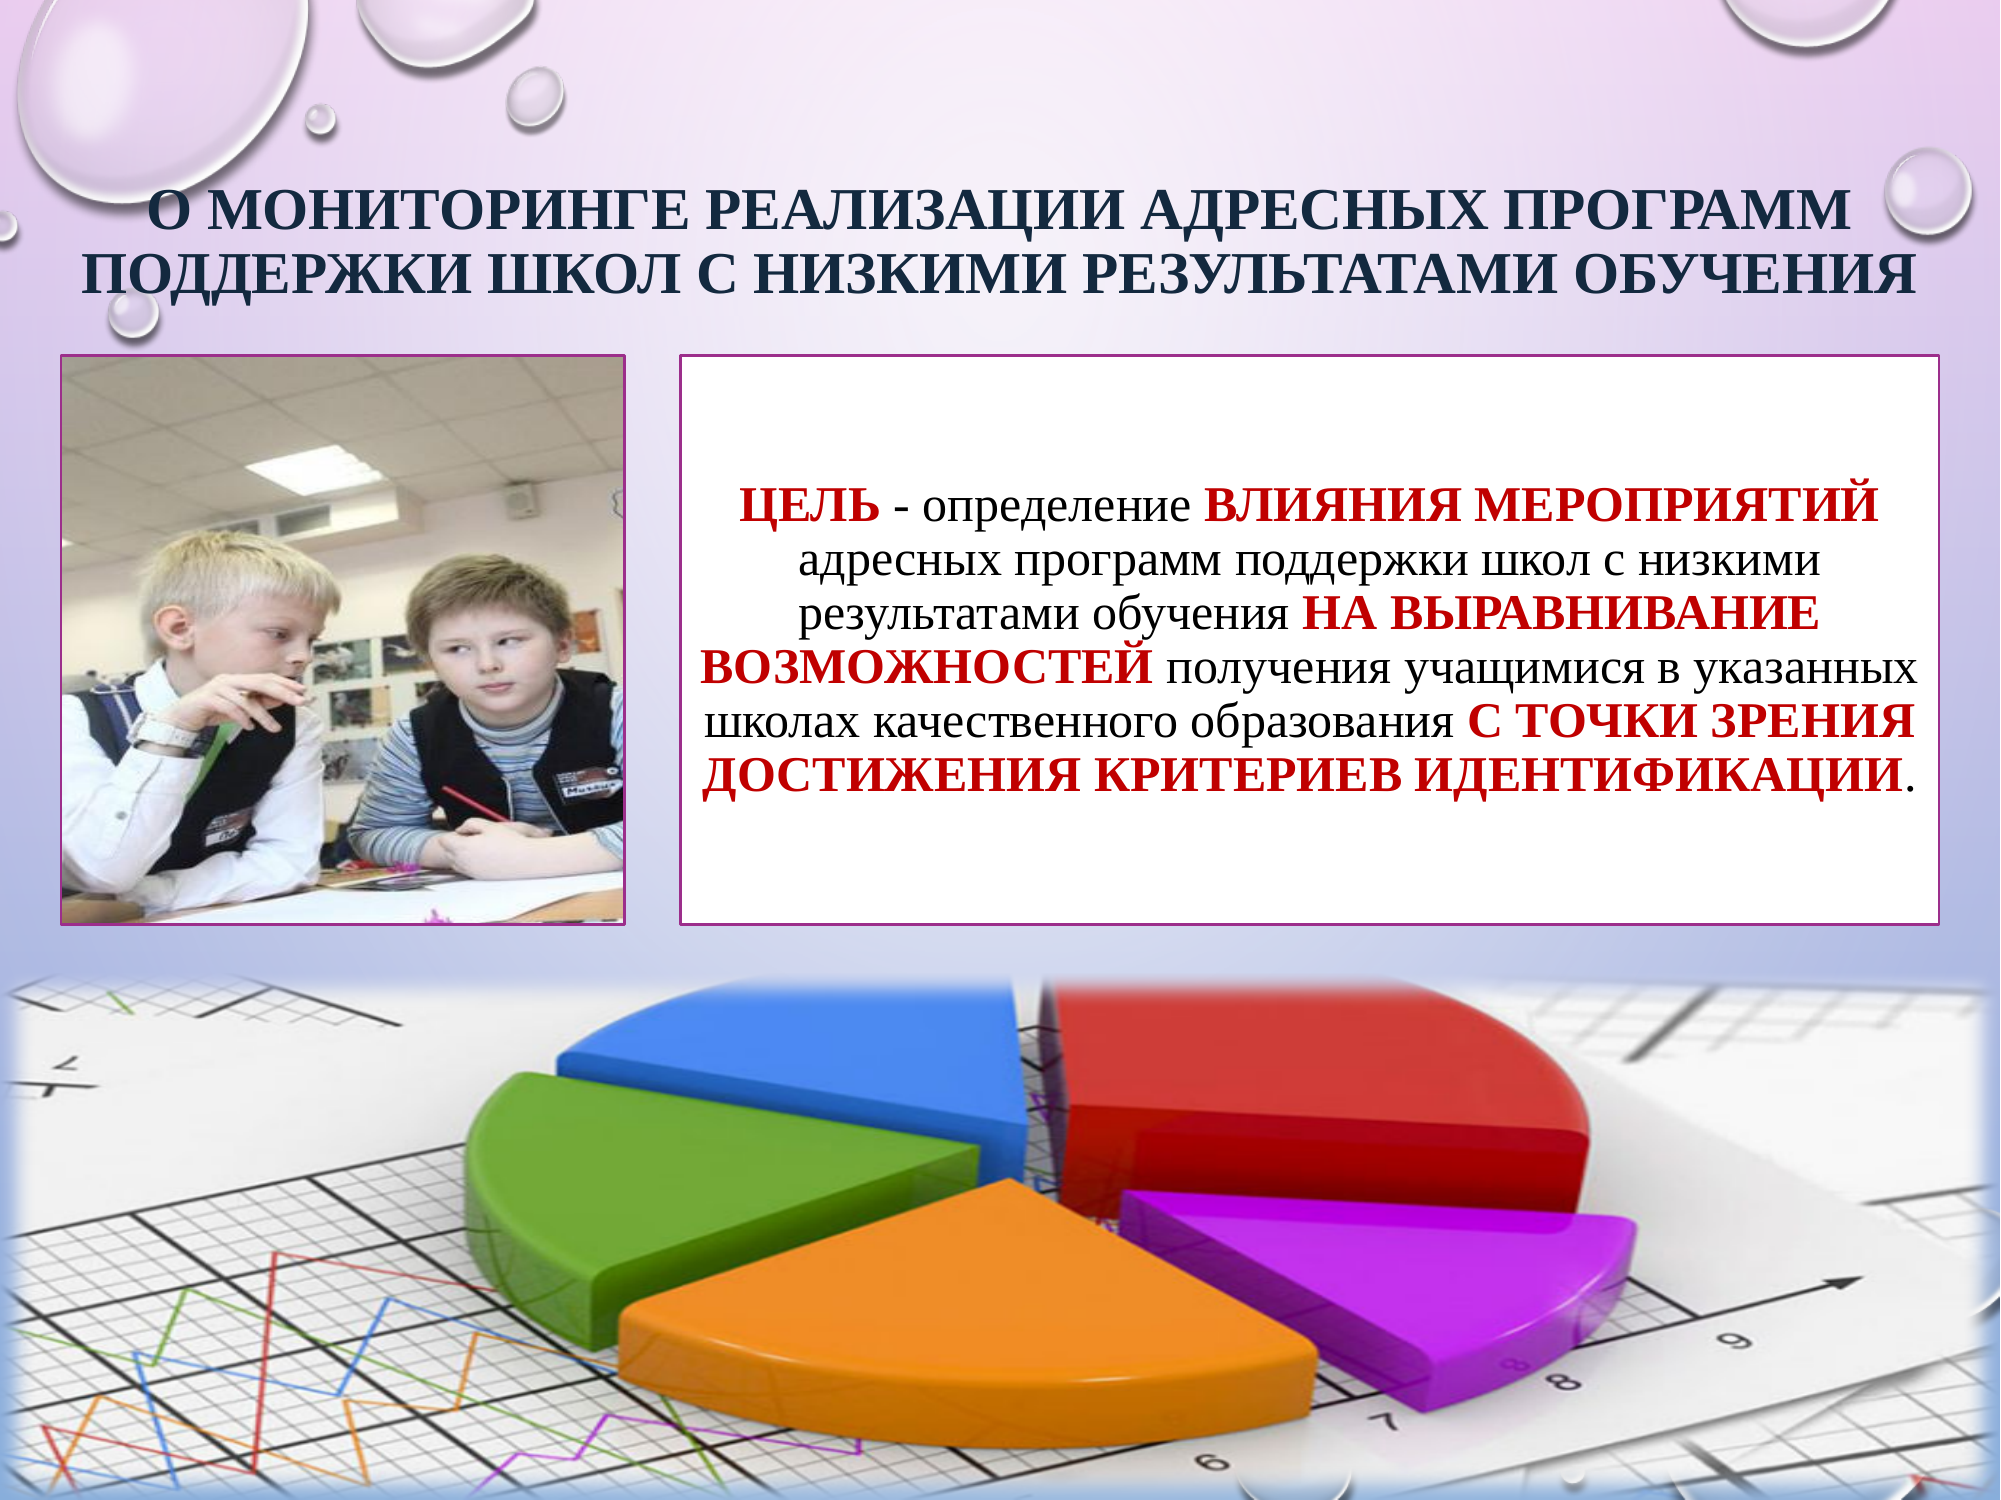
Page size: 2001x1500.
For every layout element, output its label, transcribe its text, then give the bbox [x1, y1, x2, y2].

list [60, 263, 1940, 1017]
title О МОНИТОРИНГЕ РЕАЛИЗАЦИИ АДРЕСНЫХ ПРОГРАММ ПОДДЕРЖКИ ШКОЛ С НИЗКИМИ РЕЗУЛЬТАТАМИ ОБУЧЕНИЯ [60, 147, 1940, 263]
picture [0, 0, 2000, 1500]
